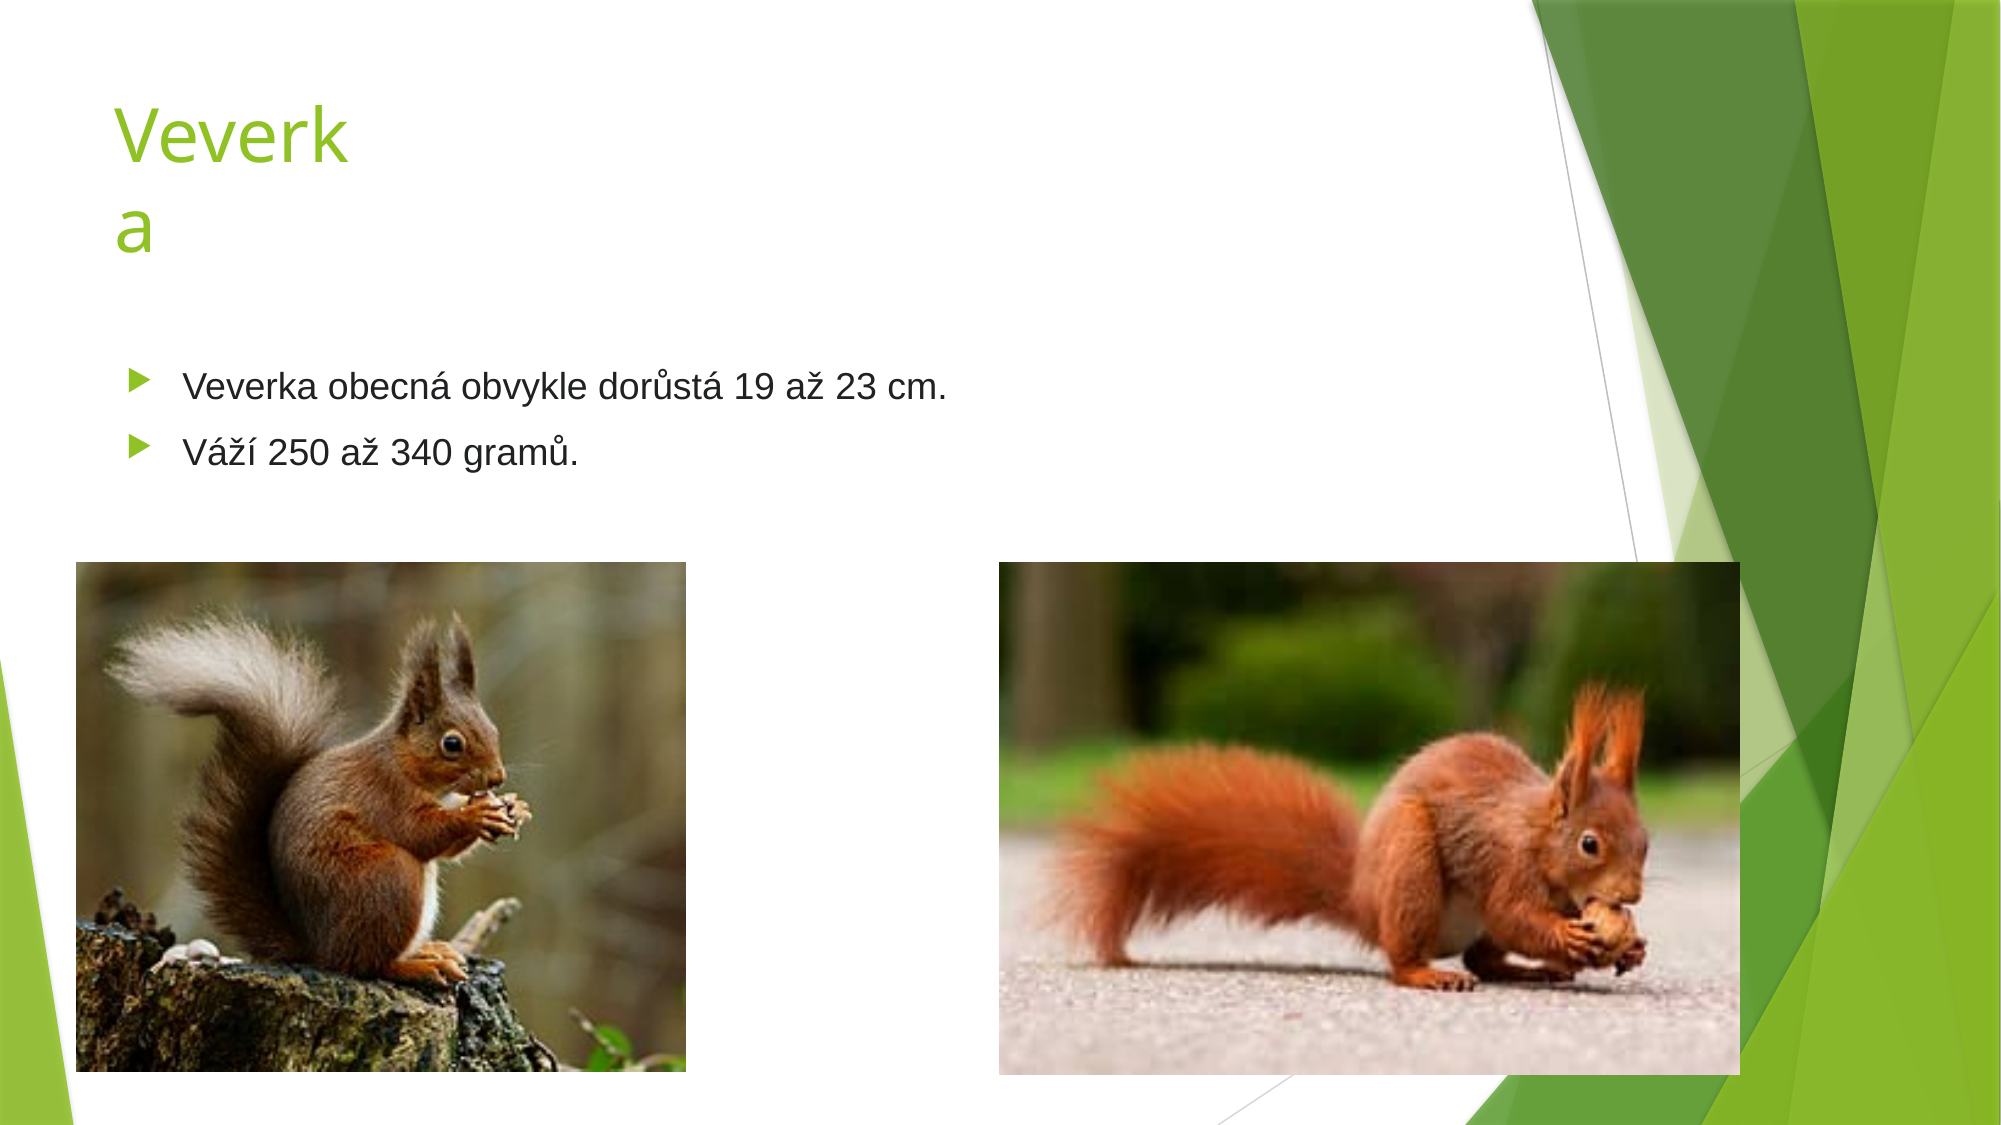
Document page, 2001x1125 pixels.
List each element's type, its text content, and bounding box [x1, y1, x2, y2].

picture [76, 561, 686, 1072]
title Veverka [99, 80, 400, 188]
list Veverka obecná obvykle dorůstá 19 až 23 cm. Váží 250 až 340 gramů. [111, 354, 1522, 487]
picture [999, 561, 1740, 1076]
